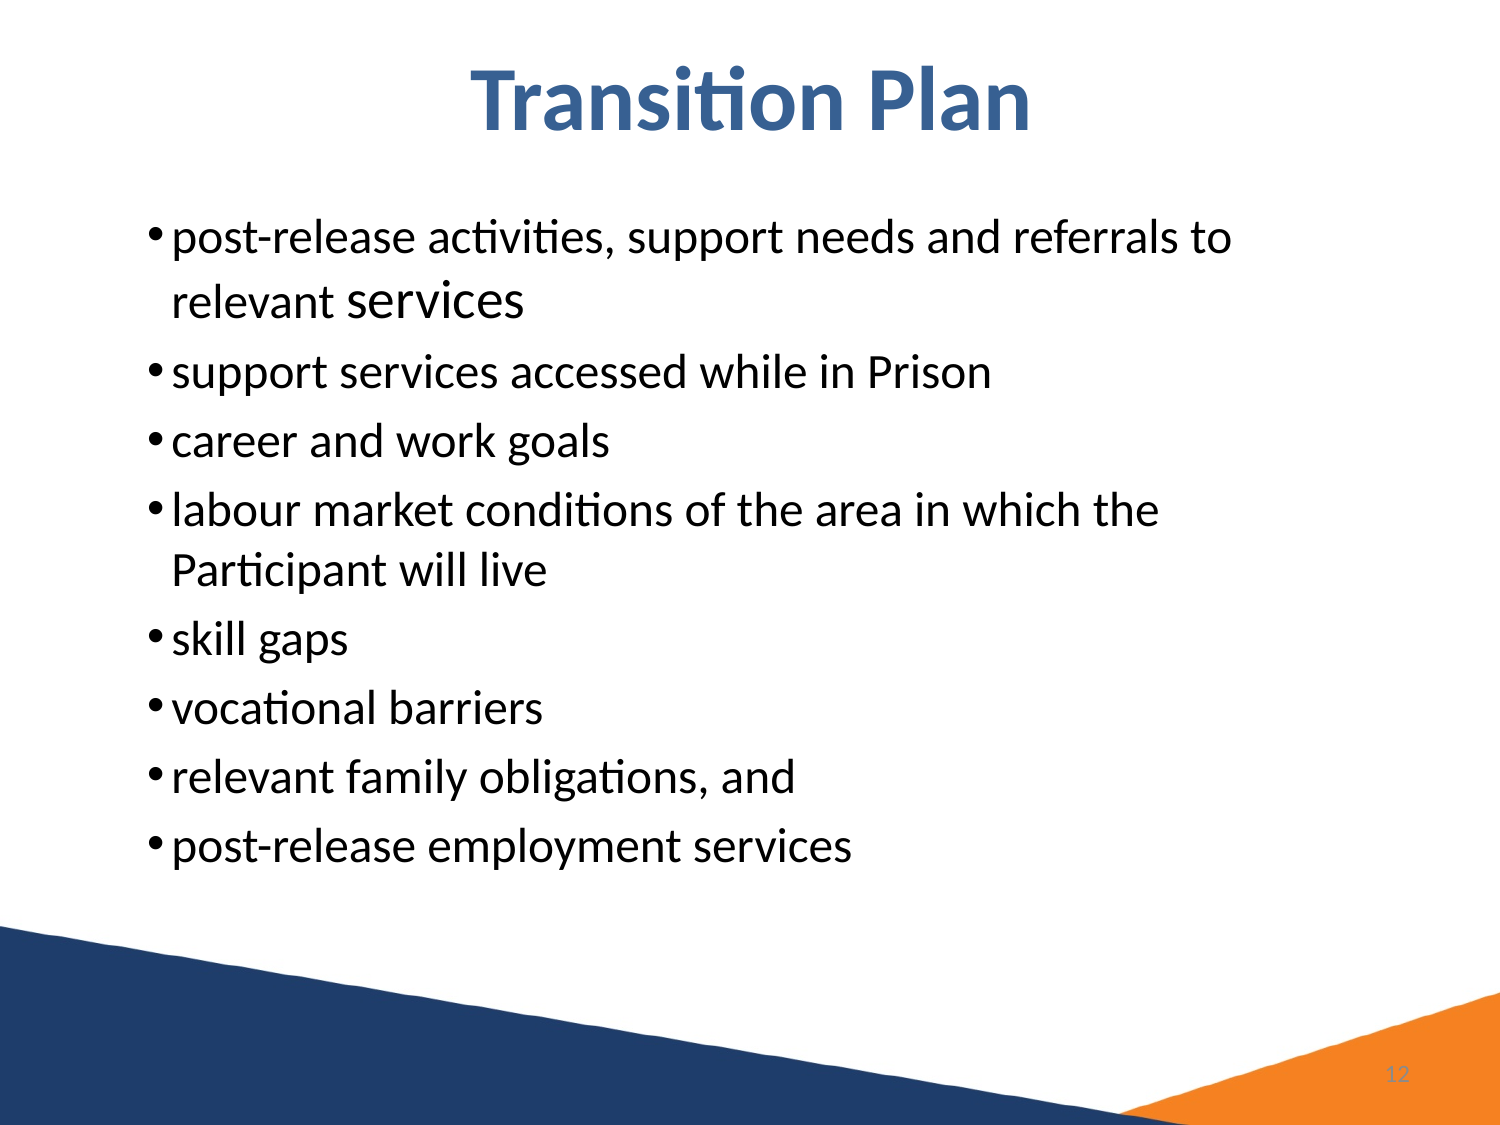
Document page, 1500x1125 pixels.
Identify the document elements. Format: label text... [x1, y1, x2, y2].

picture [0, 0, 1500, 1125]
title Transition Plan [76, 0, 1427, 188]
list post-release activities, support needs and referrals to relevant services support services accessed while in Prison career and work goals labour market conditions of the area in which the Participant will live skill gaps vocational barriers relevant family obligations, and post-release employment services [123, 196, 1365, 882]
slide_number 12 [1074, 1042, 1425, 1103]
